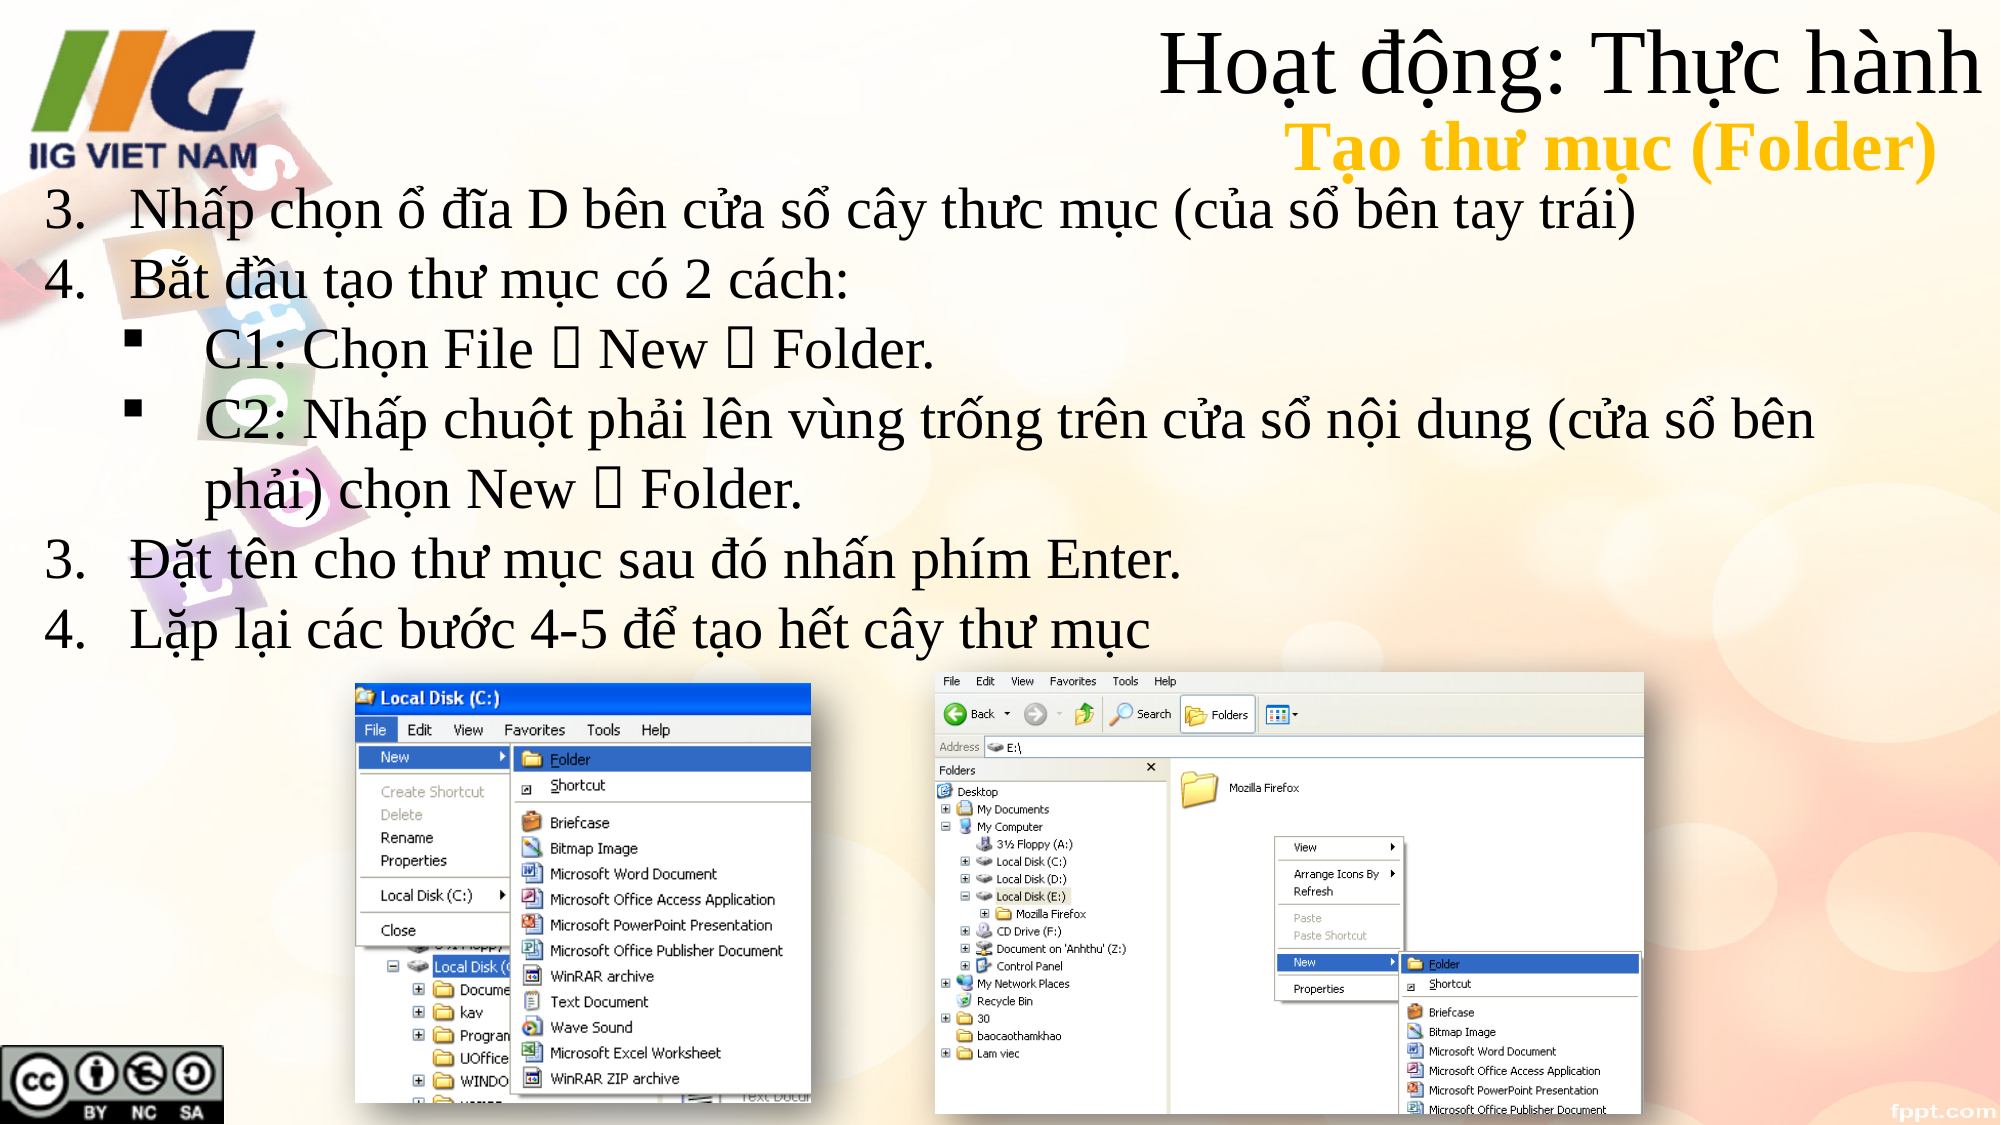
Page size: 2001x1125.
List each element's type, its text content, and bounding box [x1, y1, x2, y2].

picture [935, 672, 1644, 1114]
picture [0, 1045, 225, 1125]
picture [355, 683, 811, 1103]
text_box Tạo thư mục (Folder) [1270, 92, 1955, 193]
title Hoạt động: Thực hành [1045, 0, 2000, 128]
text_box Nhấp chọn ổ đĩa D bên cửa sổ cây thưc mục (của sổ bên tay trái) Bắt đầu tạo thư mục có 2 cách: C1: Chọn File  New  Folder. C2: Nhấp chuột phải lên vùng trống trên cửa sổ nội dung (cửa sổ bên phải) chọn New  Folder. Đặt tên cho thư mục sau đó nhấn phím Enter. Lặp lại các bước 4-5 để tạo hết cây thư mục [29, 162, 1890, 668]
picture [0, 0, 268, 188]
